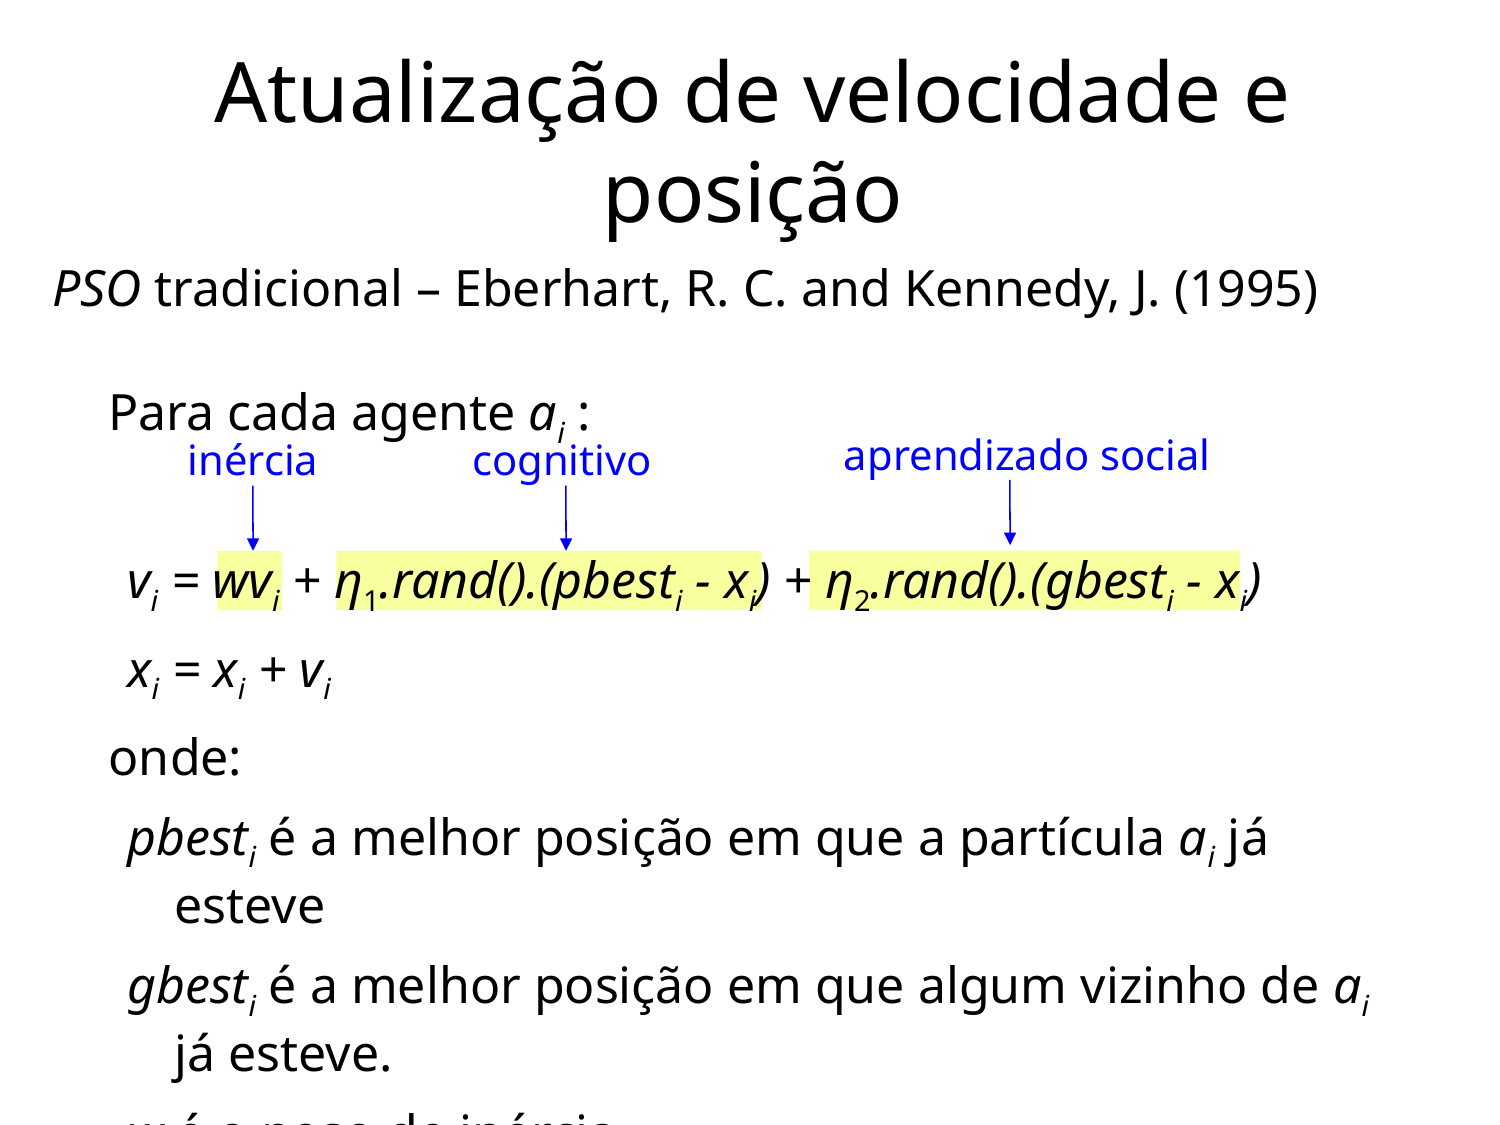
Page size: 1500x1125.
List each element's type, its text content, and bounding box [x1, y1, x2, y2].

text_box [246, 521, 260, 551]
text_box [1003, 521, 1017, 546]
text_box [559, 521, 573, 551]
text_box PSO tradicional – Eberhart, R. C. and Kennedy, J. (1995) [37, 249, 1500, 325]
text_box [809, 550, 1240, 610]
text_box [217, 550, 283, 610]
text_box [336, 550, 762, 610]
text_box Para cada agente ai : vi = wvi + η1.rand().(pbesti - xi) + η2.rand().(gbesti - xi) xi = xi + vi onde: pbesti é a melhor posição em que a partícula ai já esteve gbesti é a melhor posição em que algum vizinho de ai já esteve. w é o peso de inércia [37, 373, 1388, 521]
title Atualização de velocidade e posição [41, 45, 1465, 233]
